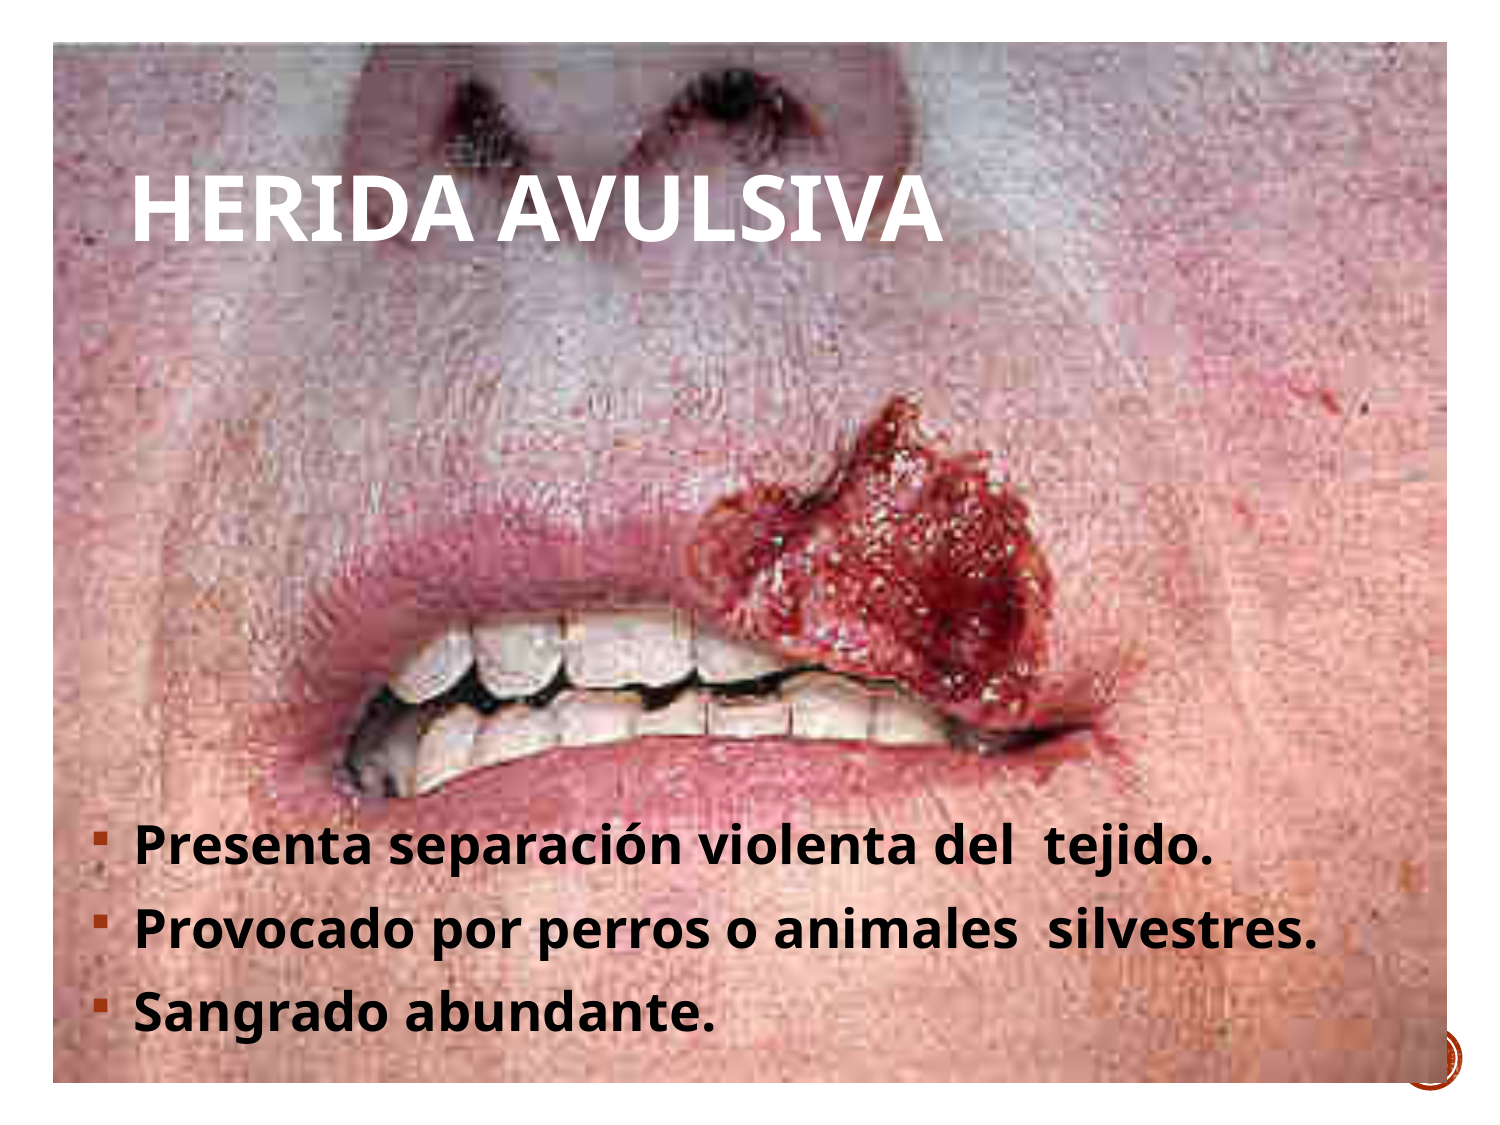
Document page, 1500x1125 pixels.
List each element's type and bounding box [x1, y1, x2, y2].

picture [53, 42, 1447, 1083]
